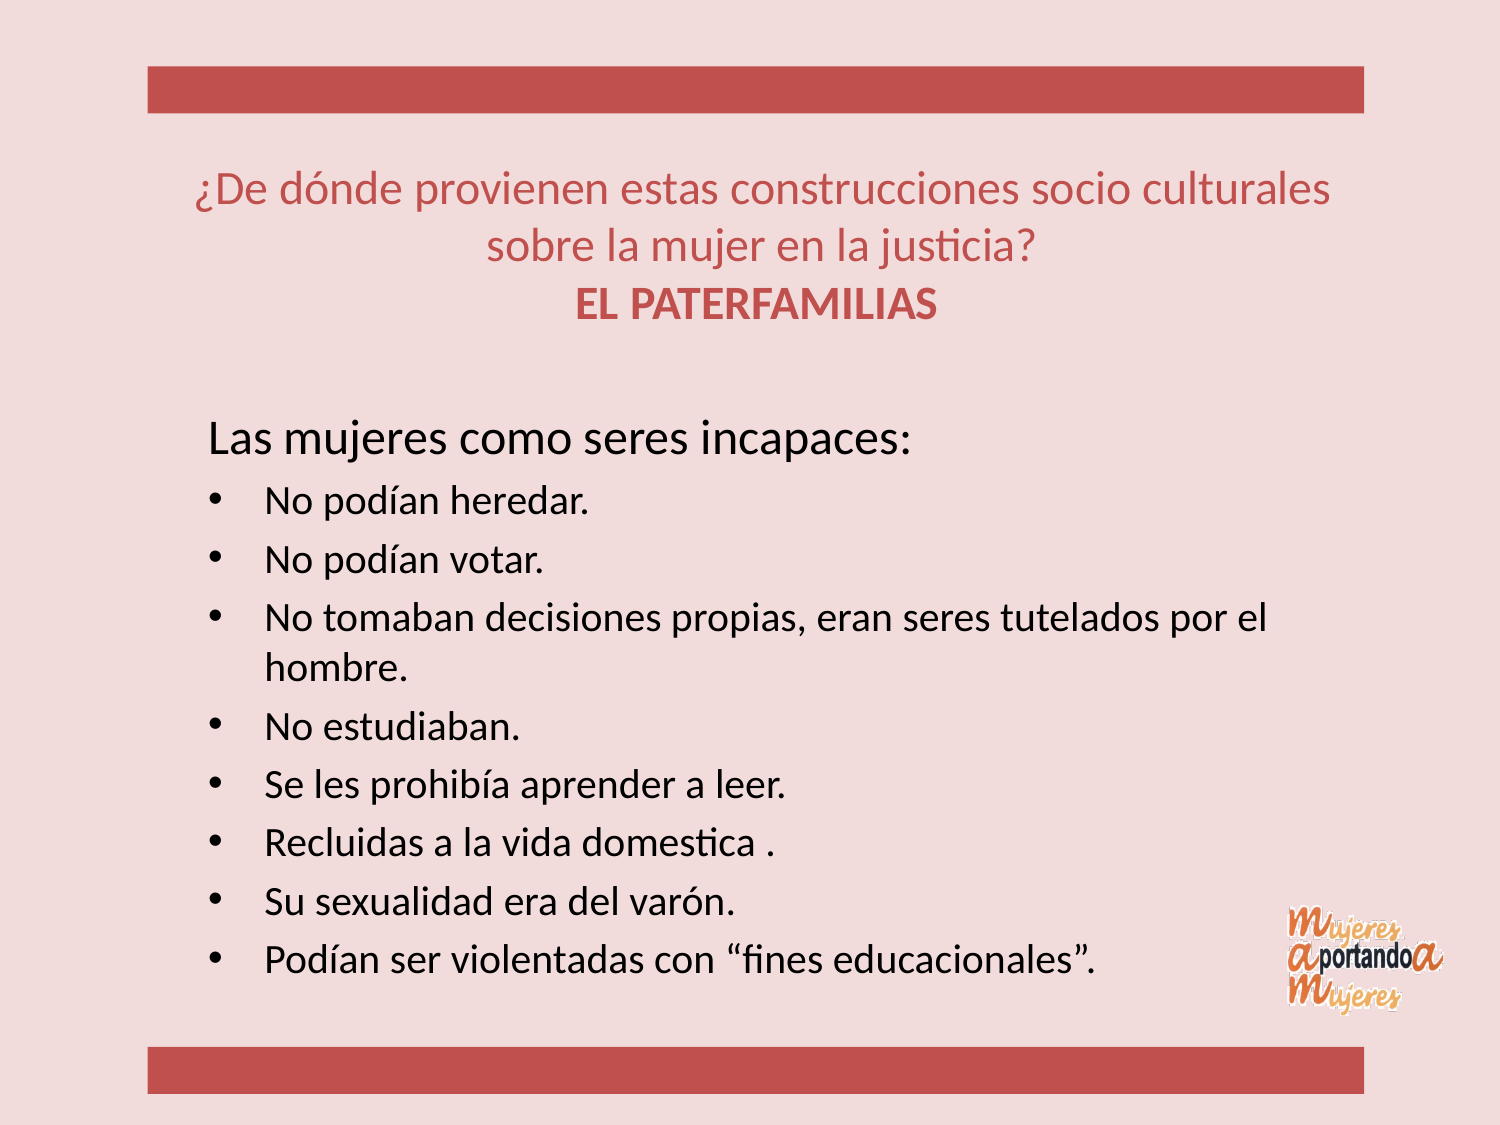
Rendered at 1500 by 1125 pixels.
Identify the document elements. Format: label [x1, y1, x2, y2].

text_box [147, 66, 1365, 1095]
picture [1281, 904, 1444, 1016]
